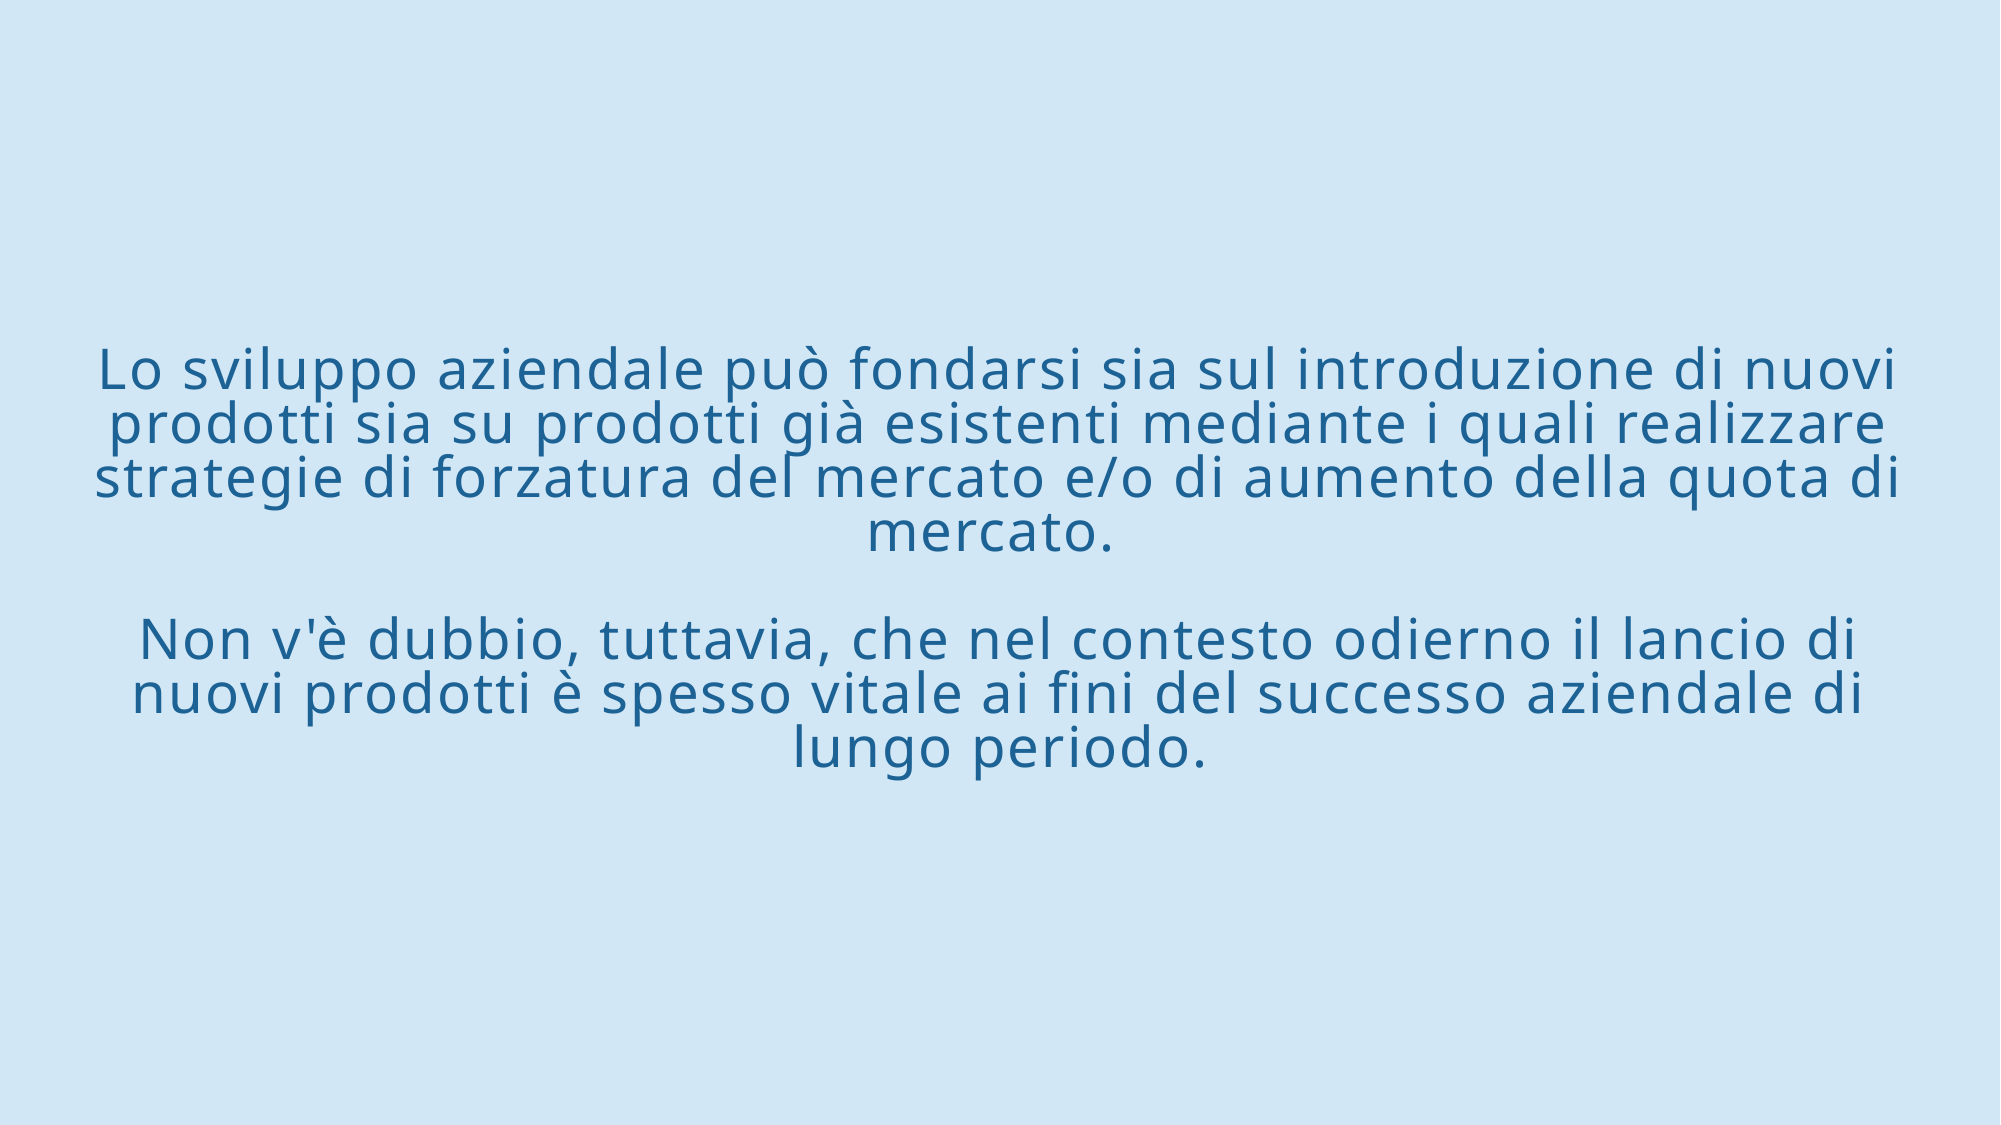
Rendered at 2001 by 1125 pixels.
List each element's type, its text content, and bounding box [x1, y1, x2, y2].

title Lo sviluppo aziendale può fondarsi sia sul introduzione di nuovi prodotti sia su prodotti già esistenti mediante i quali realizzare strategie di forzatura del mercato e/o di aumento della quota di mercato. Non v'è dubbio, tuttavia, che nel contesto odierno il lancio di nuovi prodotti è spesso vitale ai fini del successo aziendale di lungo periodo. [63, 63, 1937, 1062]
